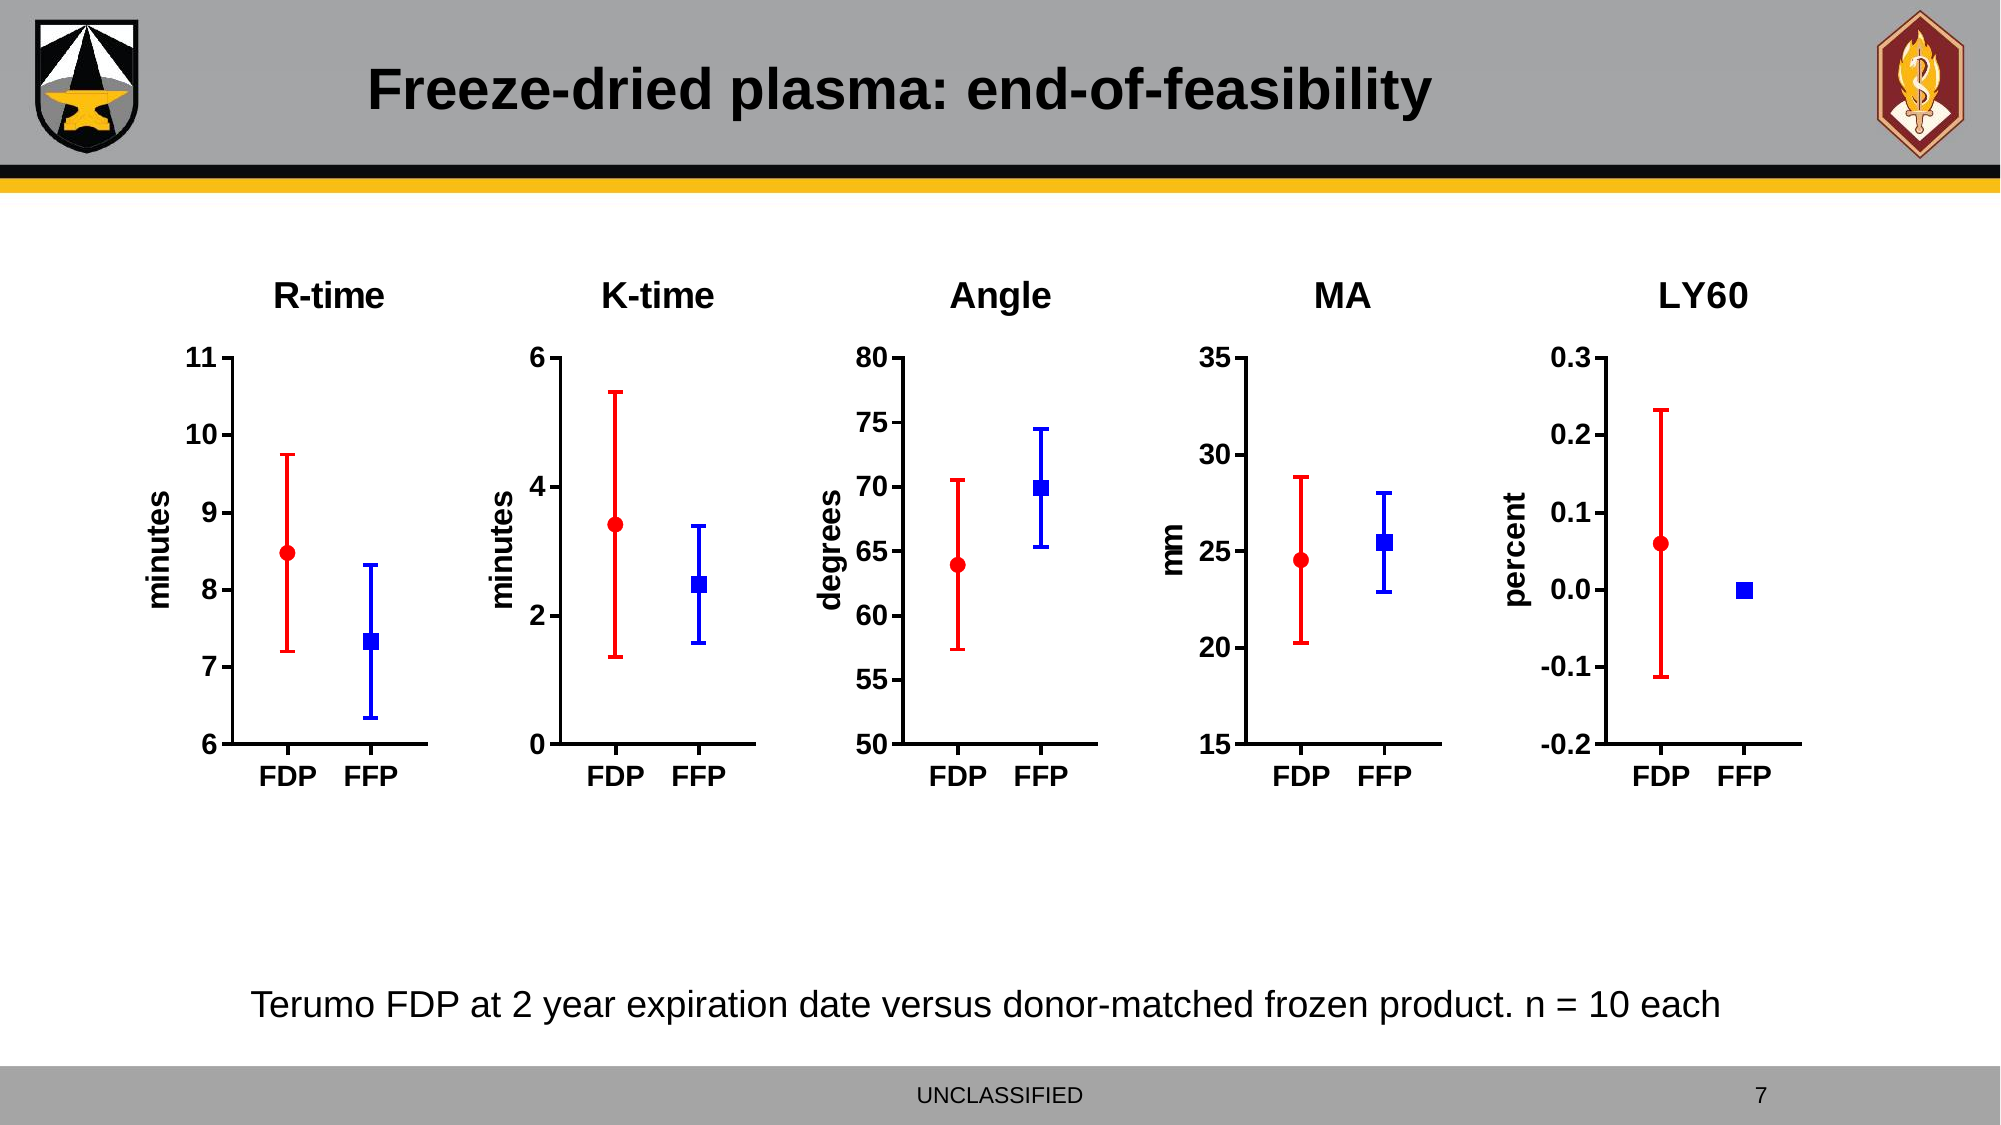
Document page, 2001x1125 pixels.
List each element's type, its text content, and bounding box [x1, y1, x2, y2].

text_box Terumo FDP at 2 year expiration date versus donor-matched frozen product. n = 10 each [235, 972, 1765, 1033]
footer UNCLASSIFIED [683, 1063, 1315, 1125]
slide_number 7 [1315, 1063, 1783, 1125]
picture [0, 0, 2001, 1125]
title Freeze-dried plasma: end-of-feasibility [352, 0, 1623, 173]
